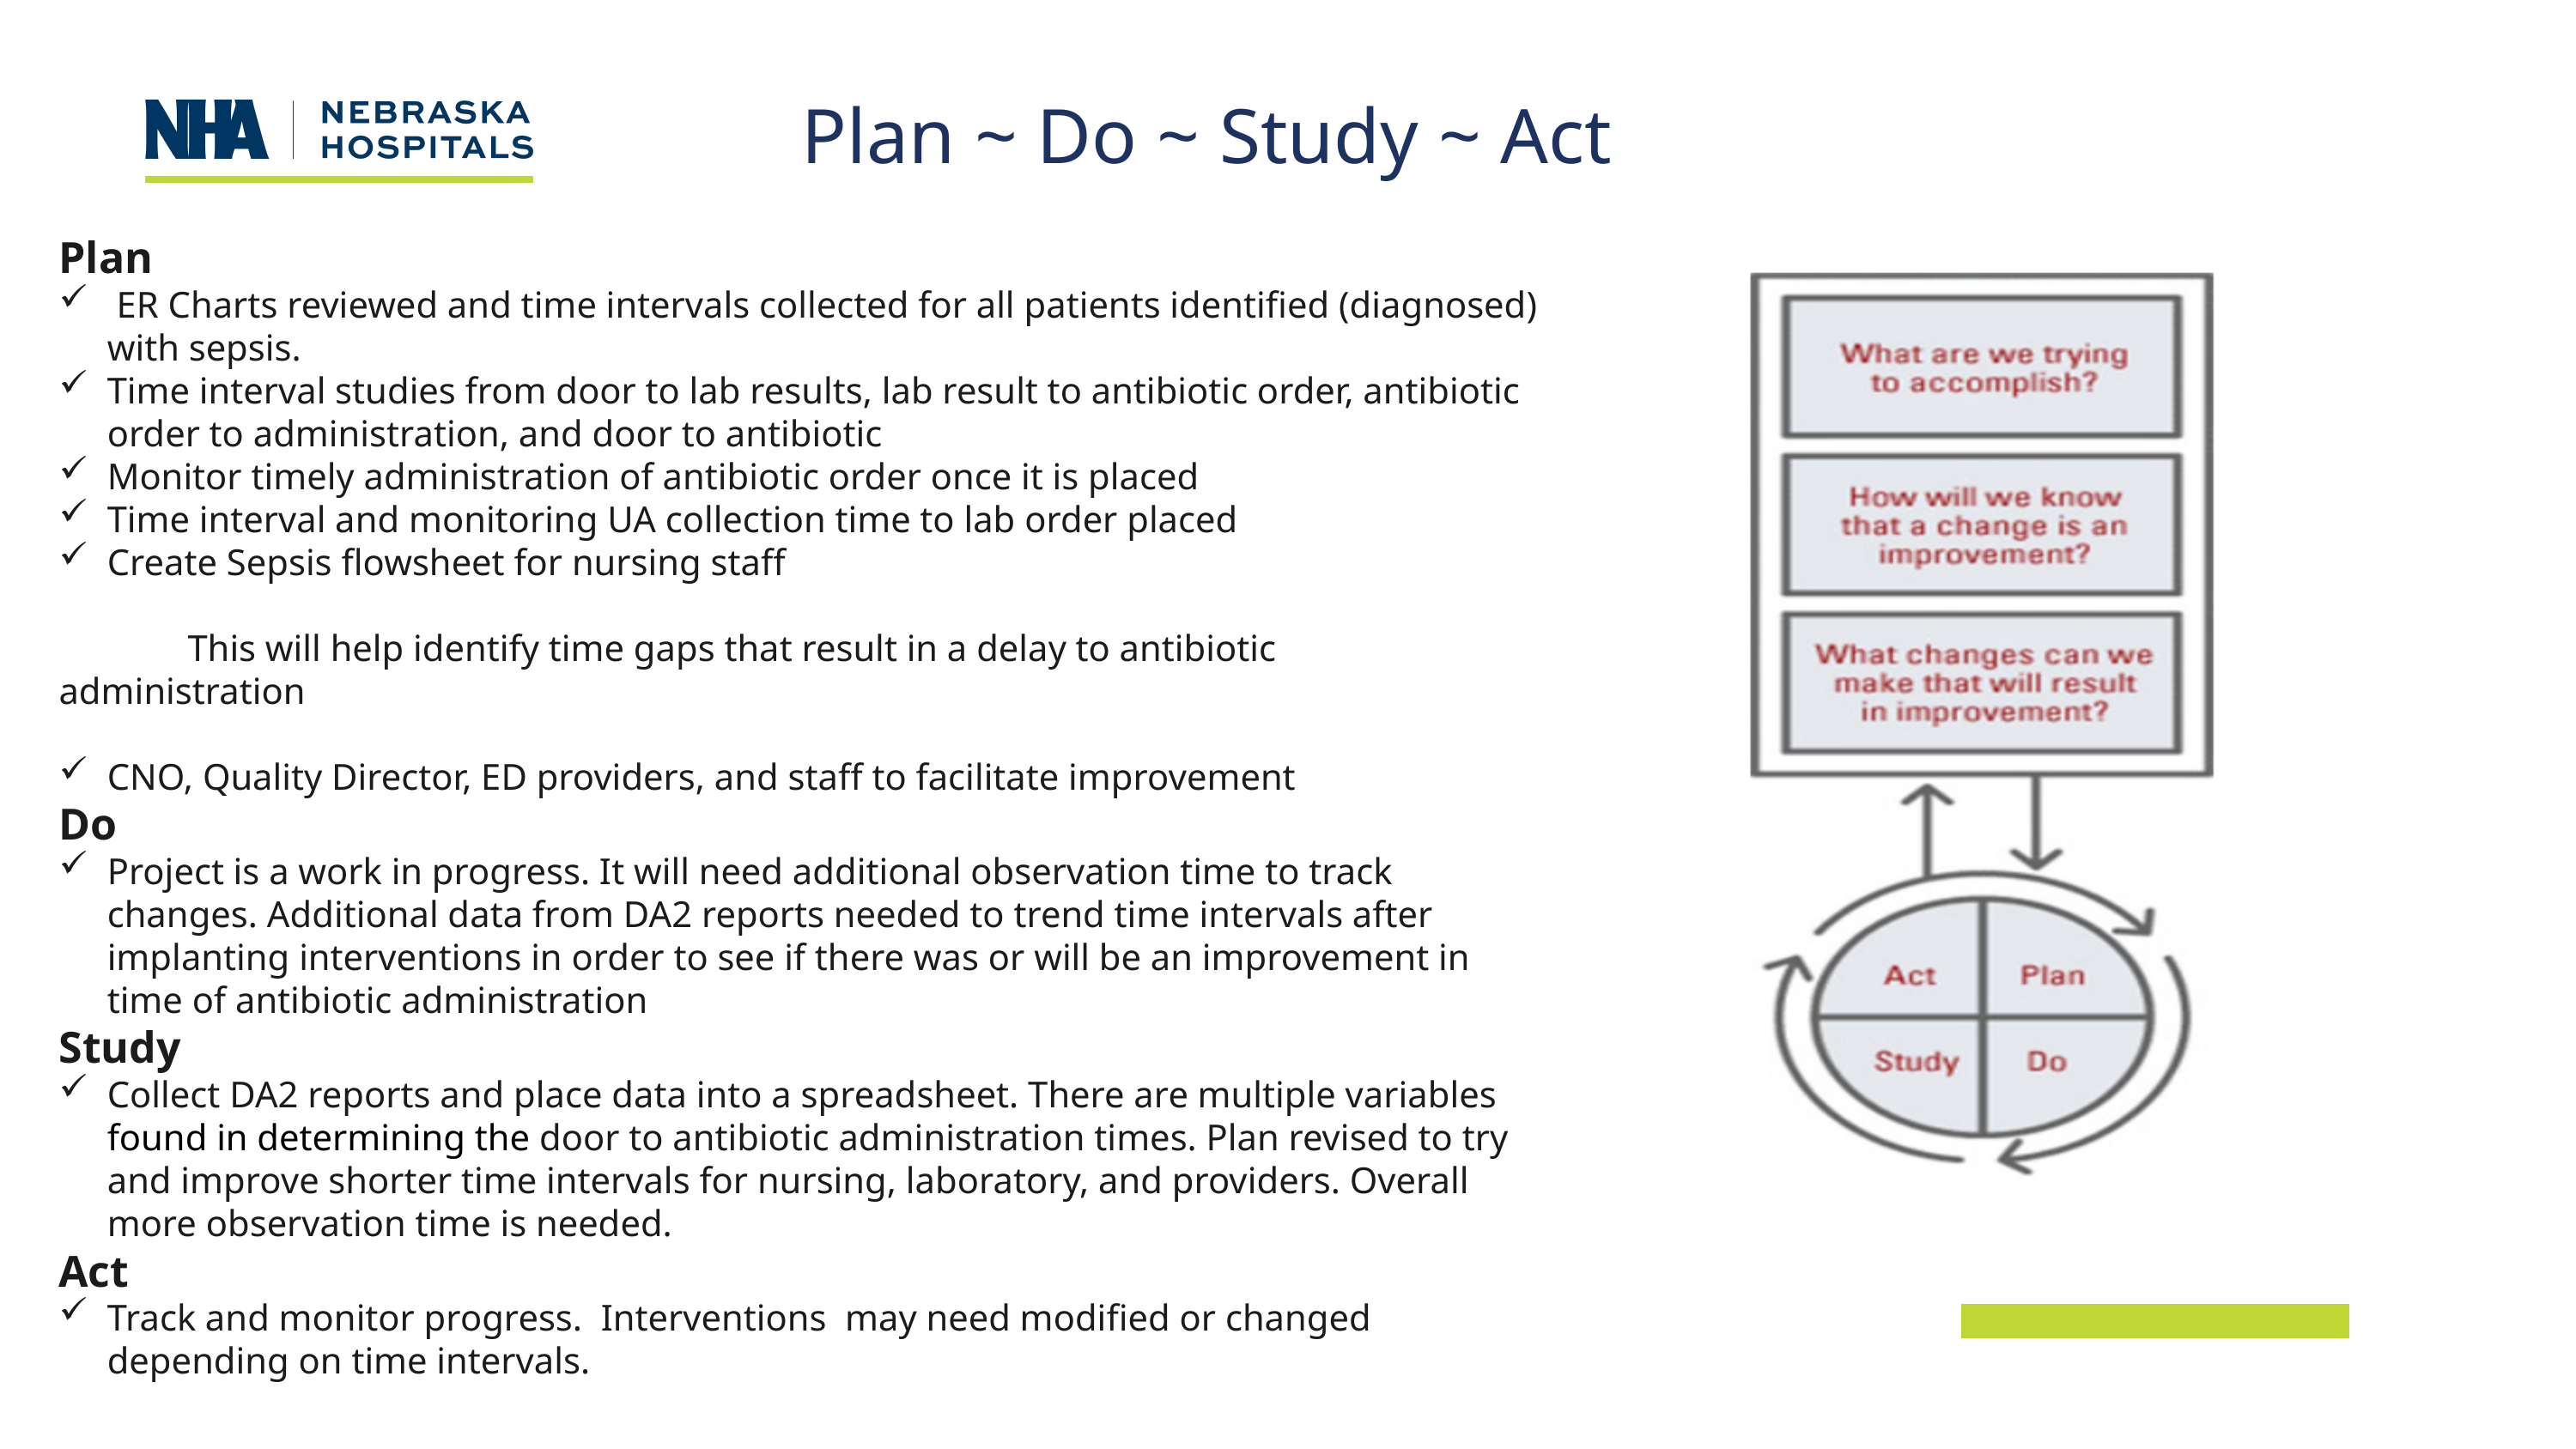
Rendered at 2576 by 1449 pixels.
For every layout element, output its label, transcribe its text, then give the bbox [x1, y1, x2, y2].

text_box [144, 176, 534, 183]
picture [1749, 261, 2221, 1188]
picture [144, 100, 534, 159]
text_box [1960, 1303, 2350, 1339]
text_box Plan ~ Do ~ Study ~ Act [801, 107, 1875, 179]
text_box Plan ER Charts reviewed and time intervals collected for all patients identified (diagnosed) with sepsis. Time interval studies from door to lab results, lab result to antibiotic order, antibiotic order to administration, and door to antibiotic Monitor timely administration of antibiotic order once it is placed Time interval and monitoring UA collection time to lab order placed Create Sepsis flowsheet for nursing staff This will help identify time gaps that result in a delay to antibiotic administration CNO, Quality Director, ED providers, and staff to facilitate improvement Do Project is a work in progress. It will need additional observation time to track changes. Additional data from DA2 reports needed to trend time intervals after implanting interventions in order to see if there was or will be an improvement in time of antibiotic administration Study Collect DA2 reports and place data into a spreadsheet. There are multiple variables found in determining the door to antibiotic administration times. Plan revised to try and improve shorter time intervals for nursing, laboratory, and providers. Overall more observation time is needed. Act Track and monitor progress. Interventions may need modified or changed depending on time intervals. [58, 230, 1545, 1382]
